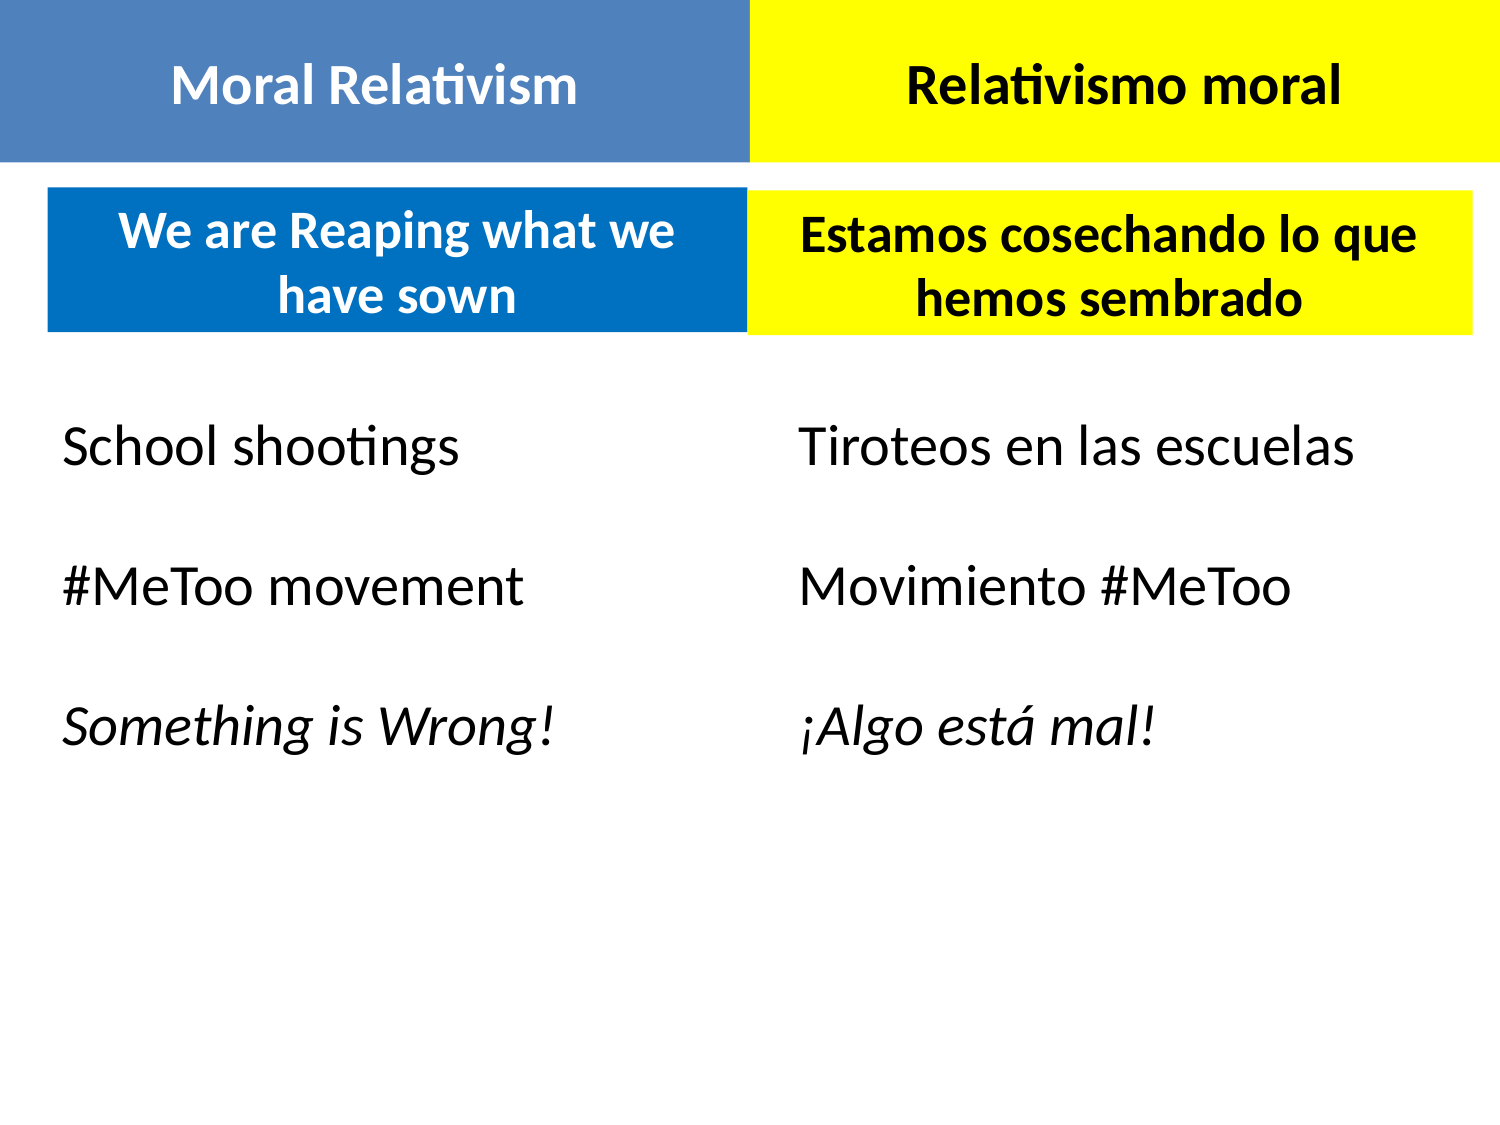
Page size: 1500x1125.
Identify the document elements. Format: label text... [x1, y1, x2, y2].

text_box We are Reaping what we have sown [47, 187, 748, 333]
text_box Estamos cosechando lo que hemos sembrado [747, 190, 1473, 336]
text_box Relativismo moral [748, 0, 1500, 164]
text_box Tiroteos en las escuelas Movimiento #MeToo ¡Algo está mal! [784, 399, 1466, 765]
text_box School shootings #MeToo movement Something is Wrong! [47, 399, 700, 765]
text_box Moral Relativism [0, 0, 748, 164]
